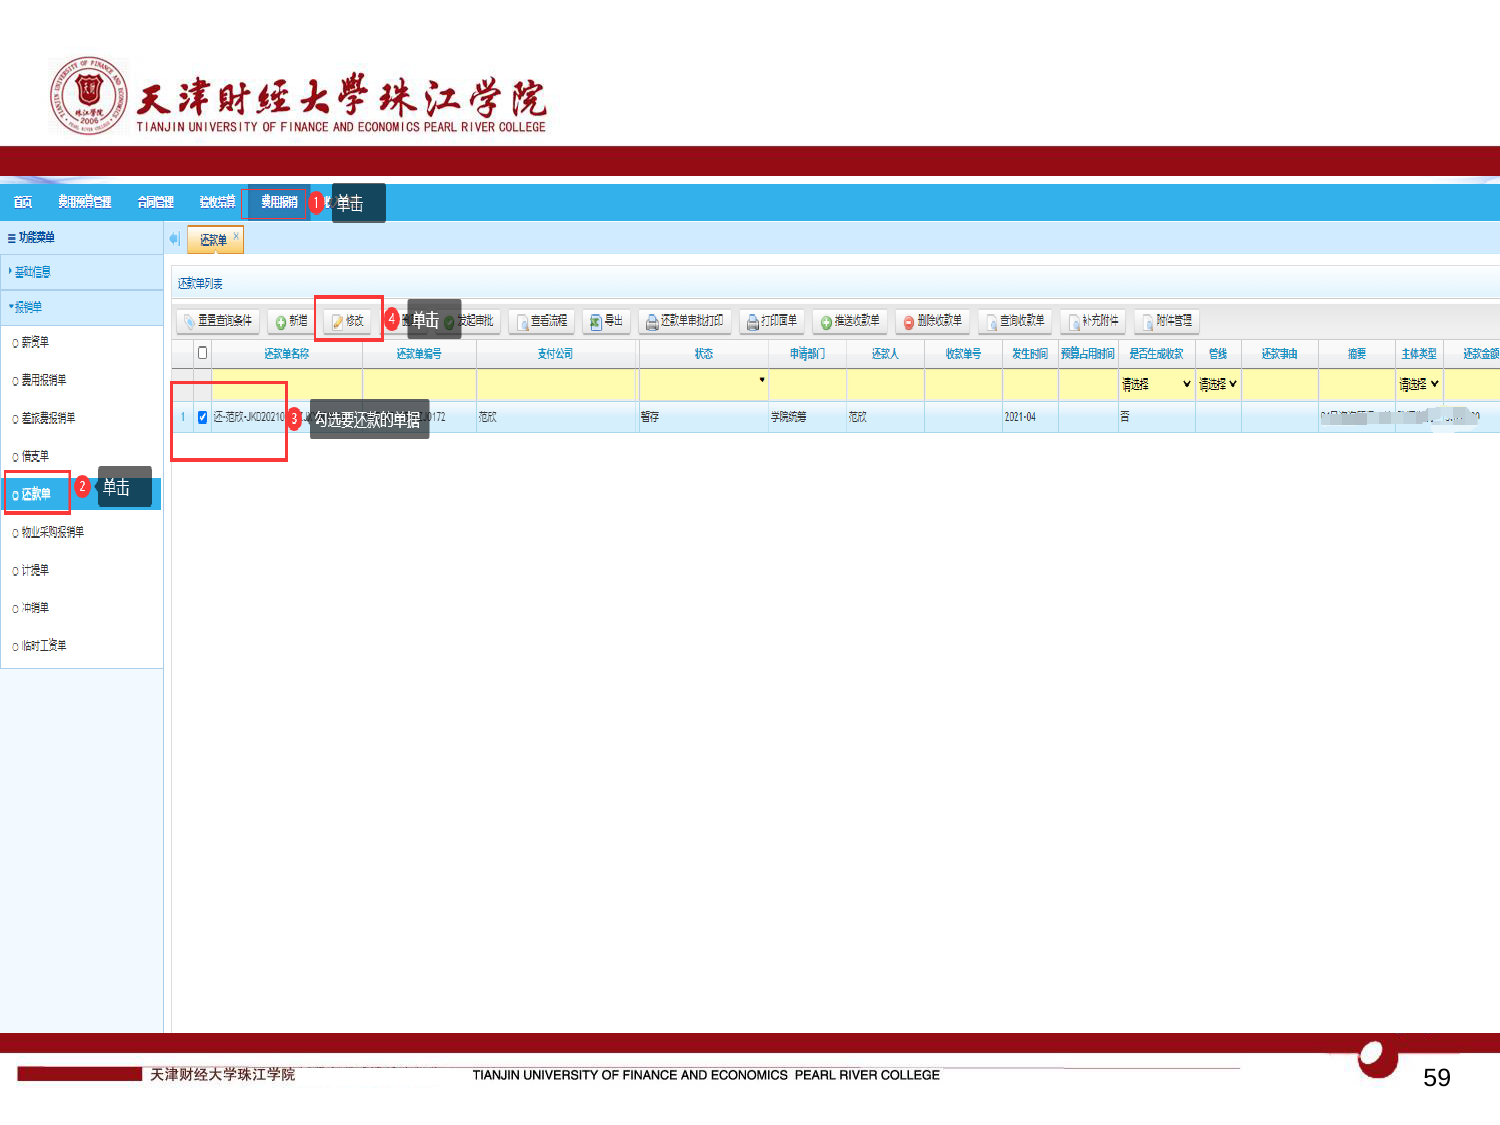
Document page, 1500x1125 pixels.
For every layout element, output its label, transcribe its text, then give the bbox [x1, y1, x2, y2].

slide_number 59 [1115, 1046, 1467, 1107]
picture [0, 0, 1500, 1125]
